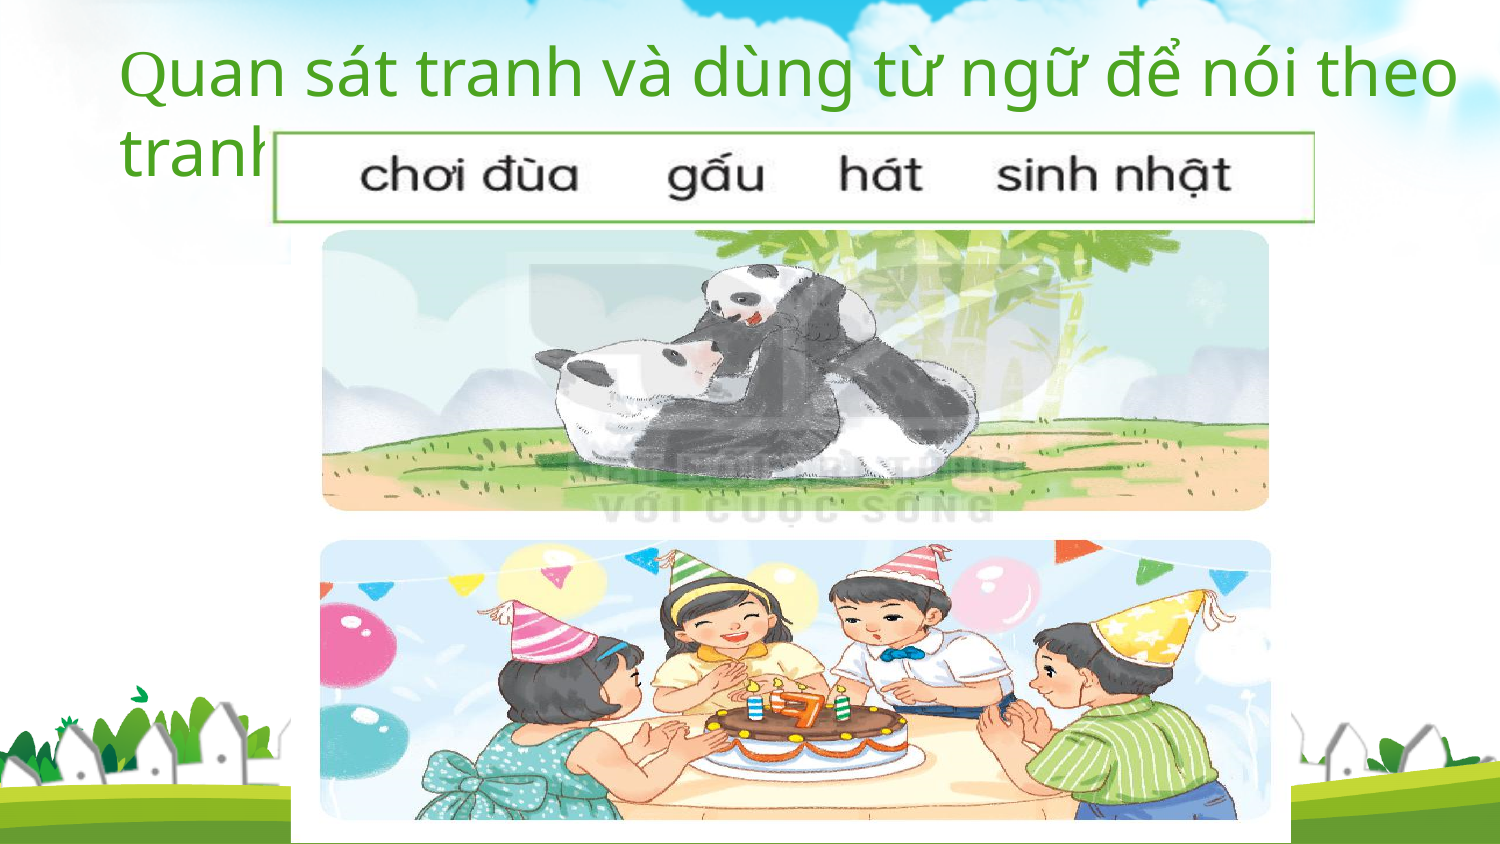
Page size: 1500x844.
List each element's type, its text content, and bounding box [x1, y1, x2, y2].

text_box Quan sát tranh và dùng từ ngữ để nói theo tranh [104, 22, 1500, 198]
picture [0, 0, 1500, 844]
